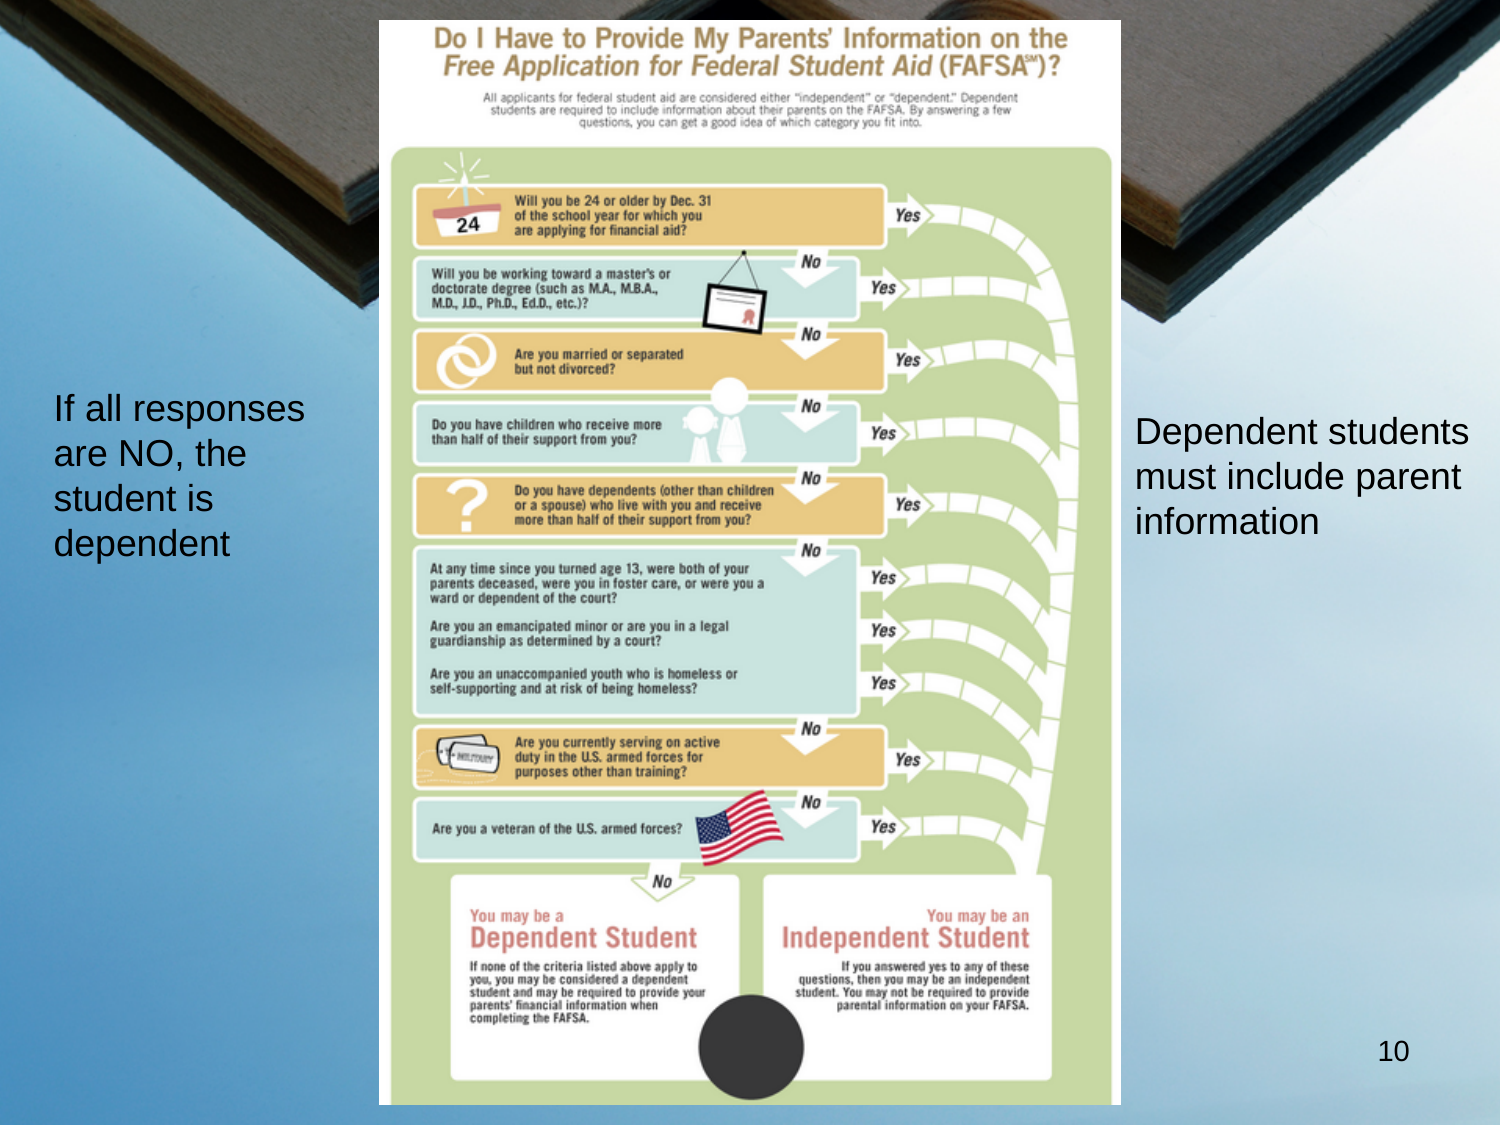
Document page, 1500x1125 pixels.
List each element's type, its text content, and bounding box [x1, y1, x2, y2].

text_box If all responses are NO, the student is dependent [39, 376, 357, 572]
slide_number 10 [1124, 1024, 1425, 1103]
text_box Dependent students must include parent information [1124, 399, 1500, 549]
picture [0, 0, 1500, 1125]
